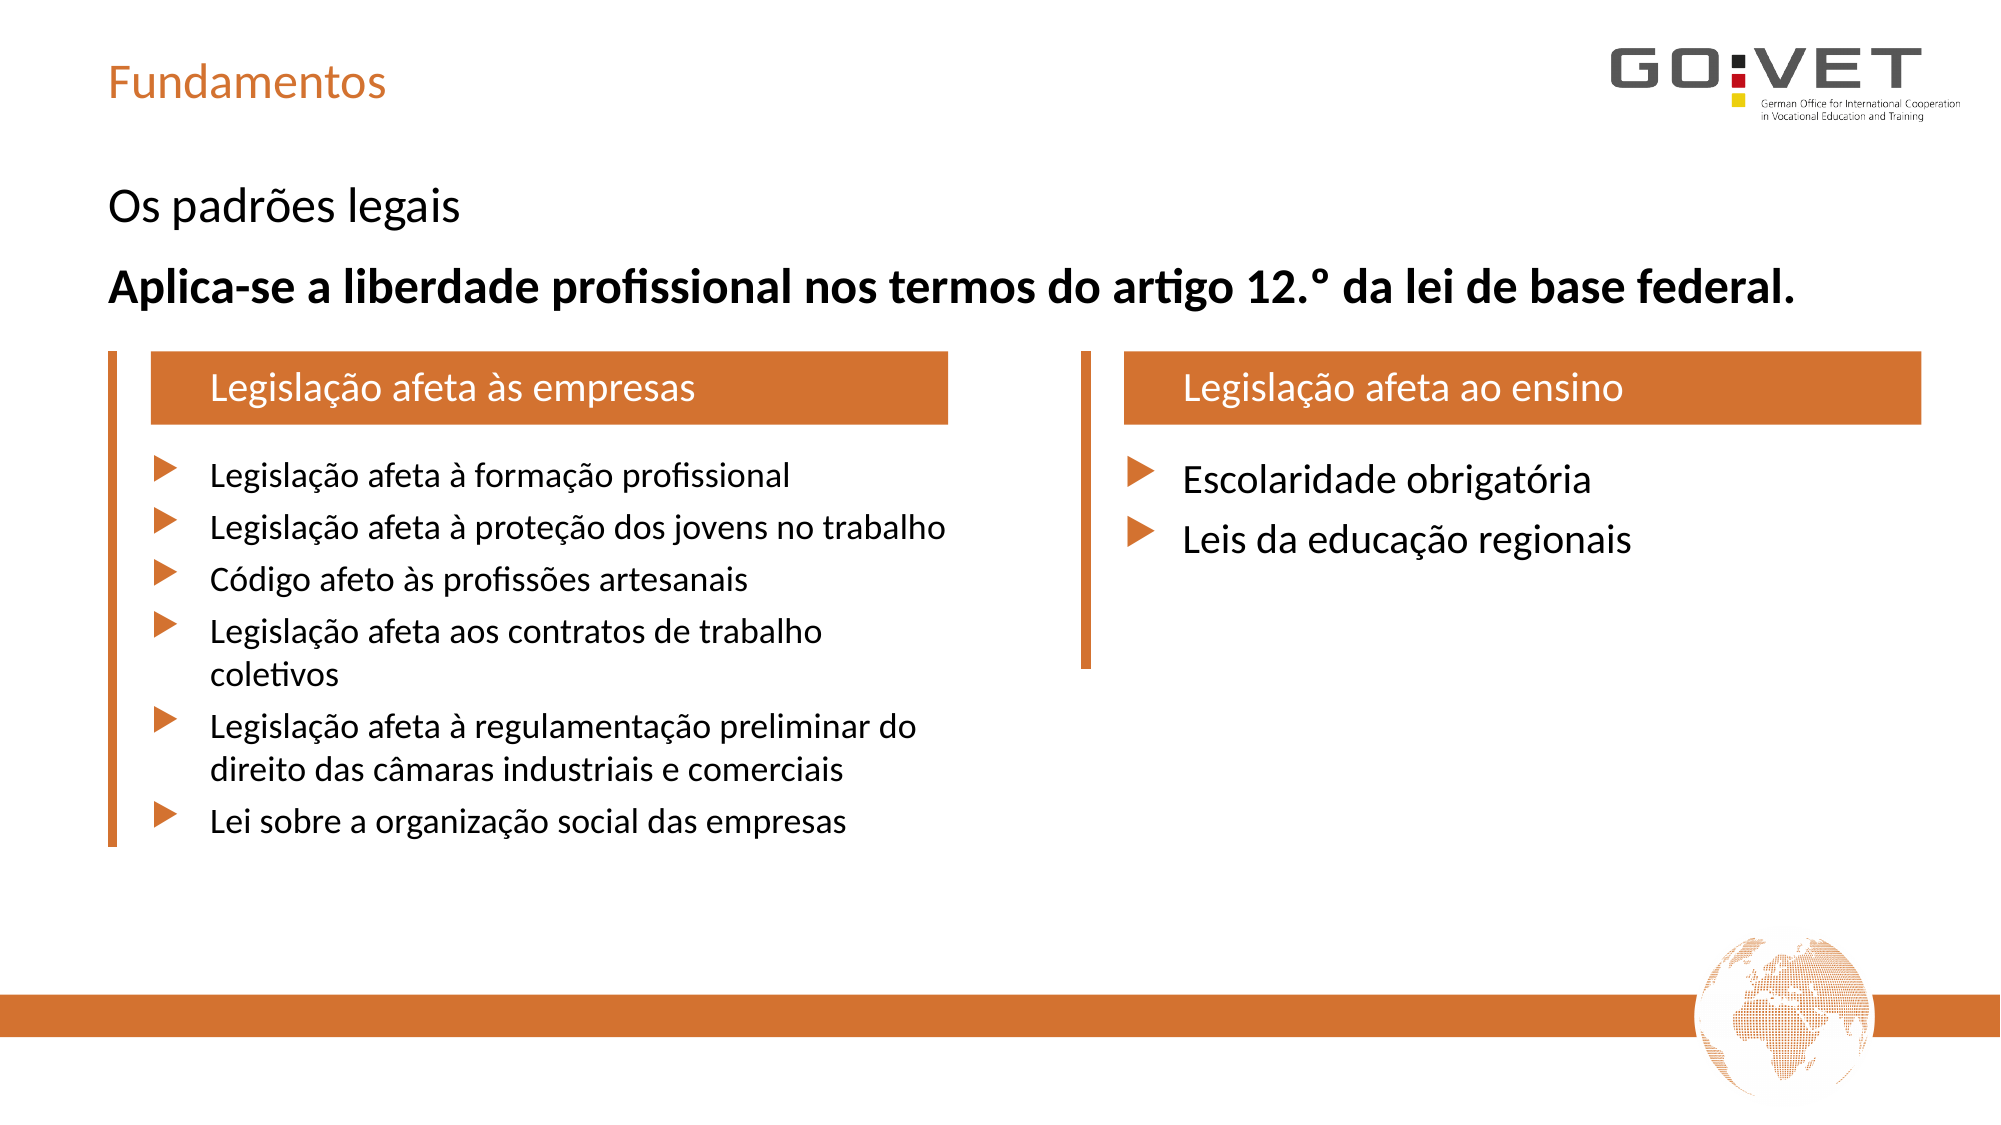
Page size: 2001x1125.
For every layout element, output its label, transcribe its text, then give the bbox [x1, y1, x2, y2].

list Escolaridade obrigatória Leis da educação regionais [1124, 451, 1922, 881]
list Legislação afeta ao ensino [1124, 351, 1922, 425]
list Legislação afeta à formação profissional Legislação afeta à proteção dos jovens no trabalho Código afeto às profissões artesanais Legislação afeta aos contratos de trabalho coletivos Legislação afeta à regulamentação preliminar do direito das câmaras industriais e comerciais Lei sobre a organização social das empresas [150, 451, 949, 881]
picture [1694, 1022, 1875, 1107]
text_box [108, 883, 1922, 1022]
list Legislação afeta às empresas [150, 351, 949, 425]
list Os padrões legais Aplica-se a liberdade profissional nos termos do artigo 12.º da lei de base federal. [108, 172, 1922, 338]
picture [1611, 48, 1960, 122]
title Fundamentos [108, 48, 1585, 122]
